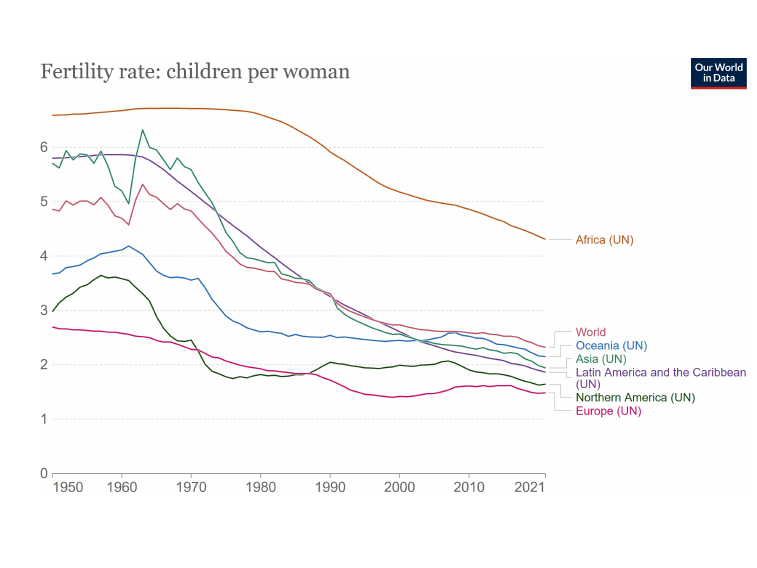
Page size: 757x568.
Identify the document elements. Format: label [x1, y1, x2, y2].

picture [39, 58, 748, 493]
